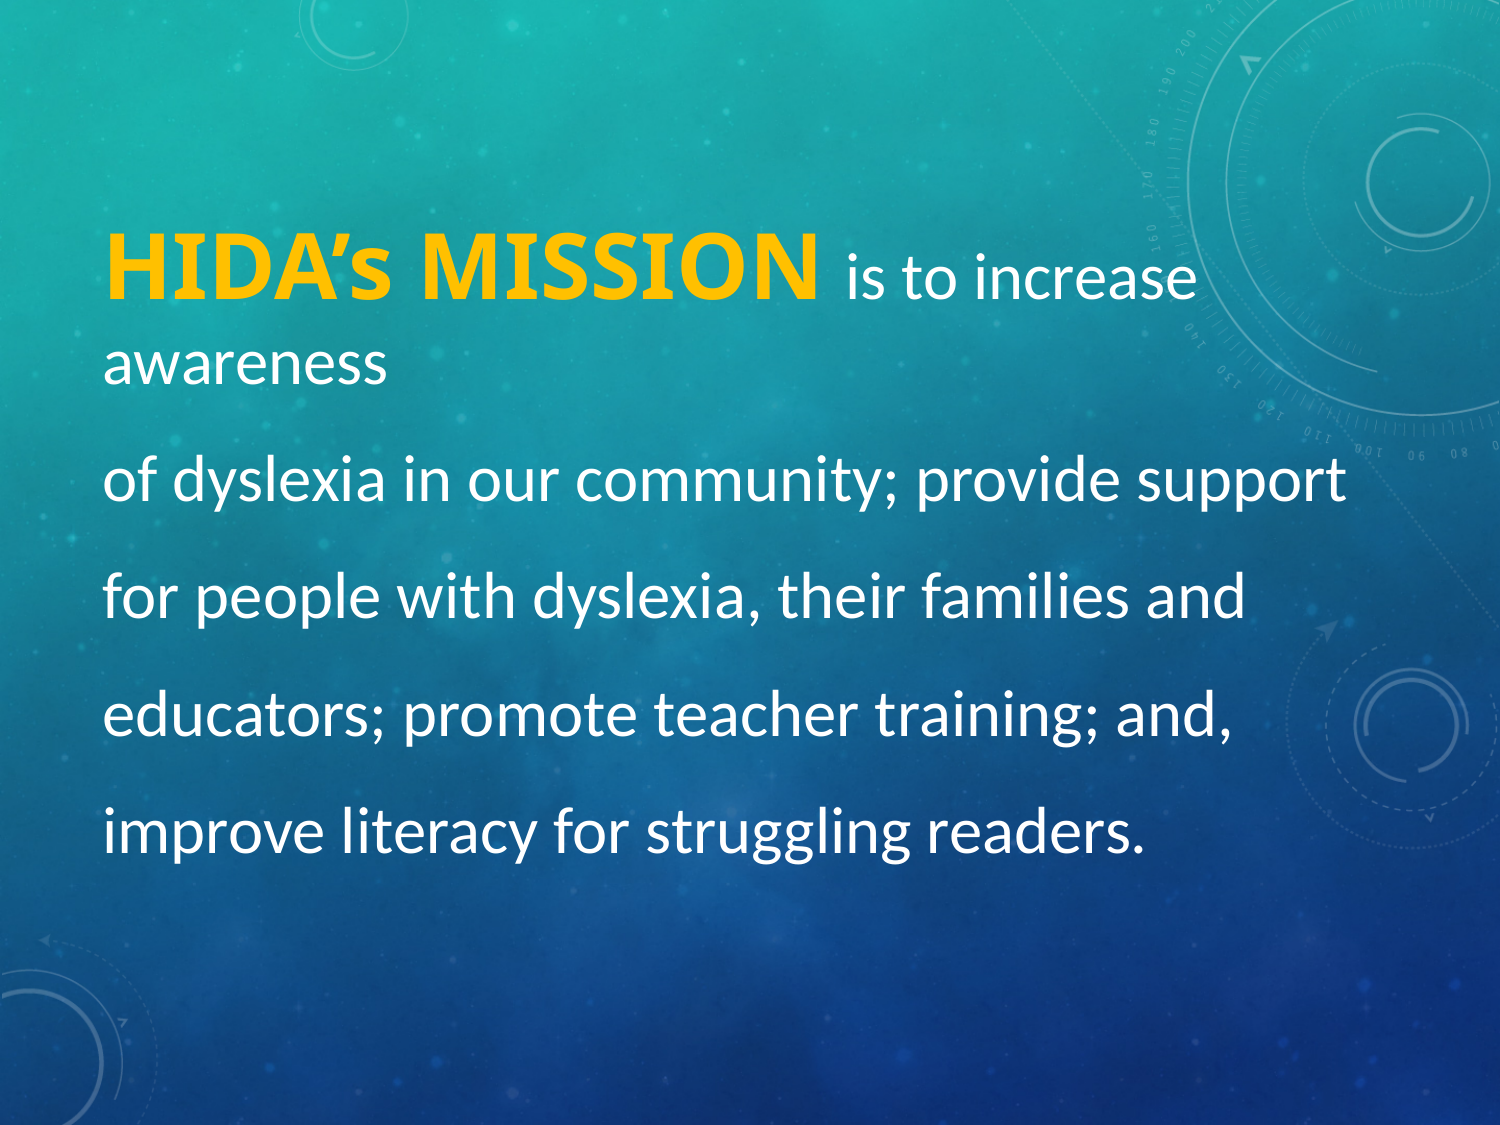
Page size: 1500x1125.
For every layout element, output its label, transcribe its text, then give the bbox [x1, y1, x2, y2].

picture [0, 0, 1500, 1125]
text_box HIDA’s Mission is to increase awareness of dyslexia in our community; provide support for people with dyslexia, their families and educators; promote teacher training; and, improve literacy for struggling readers. [87, 199, 1475, 875]
